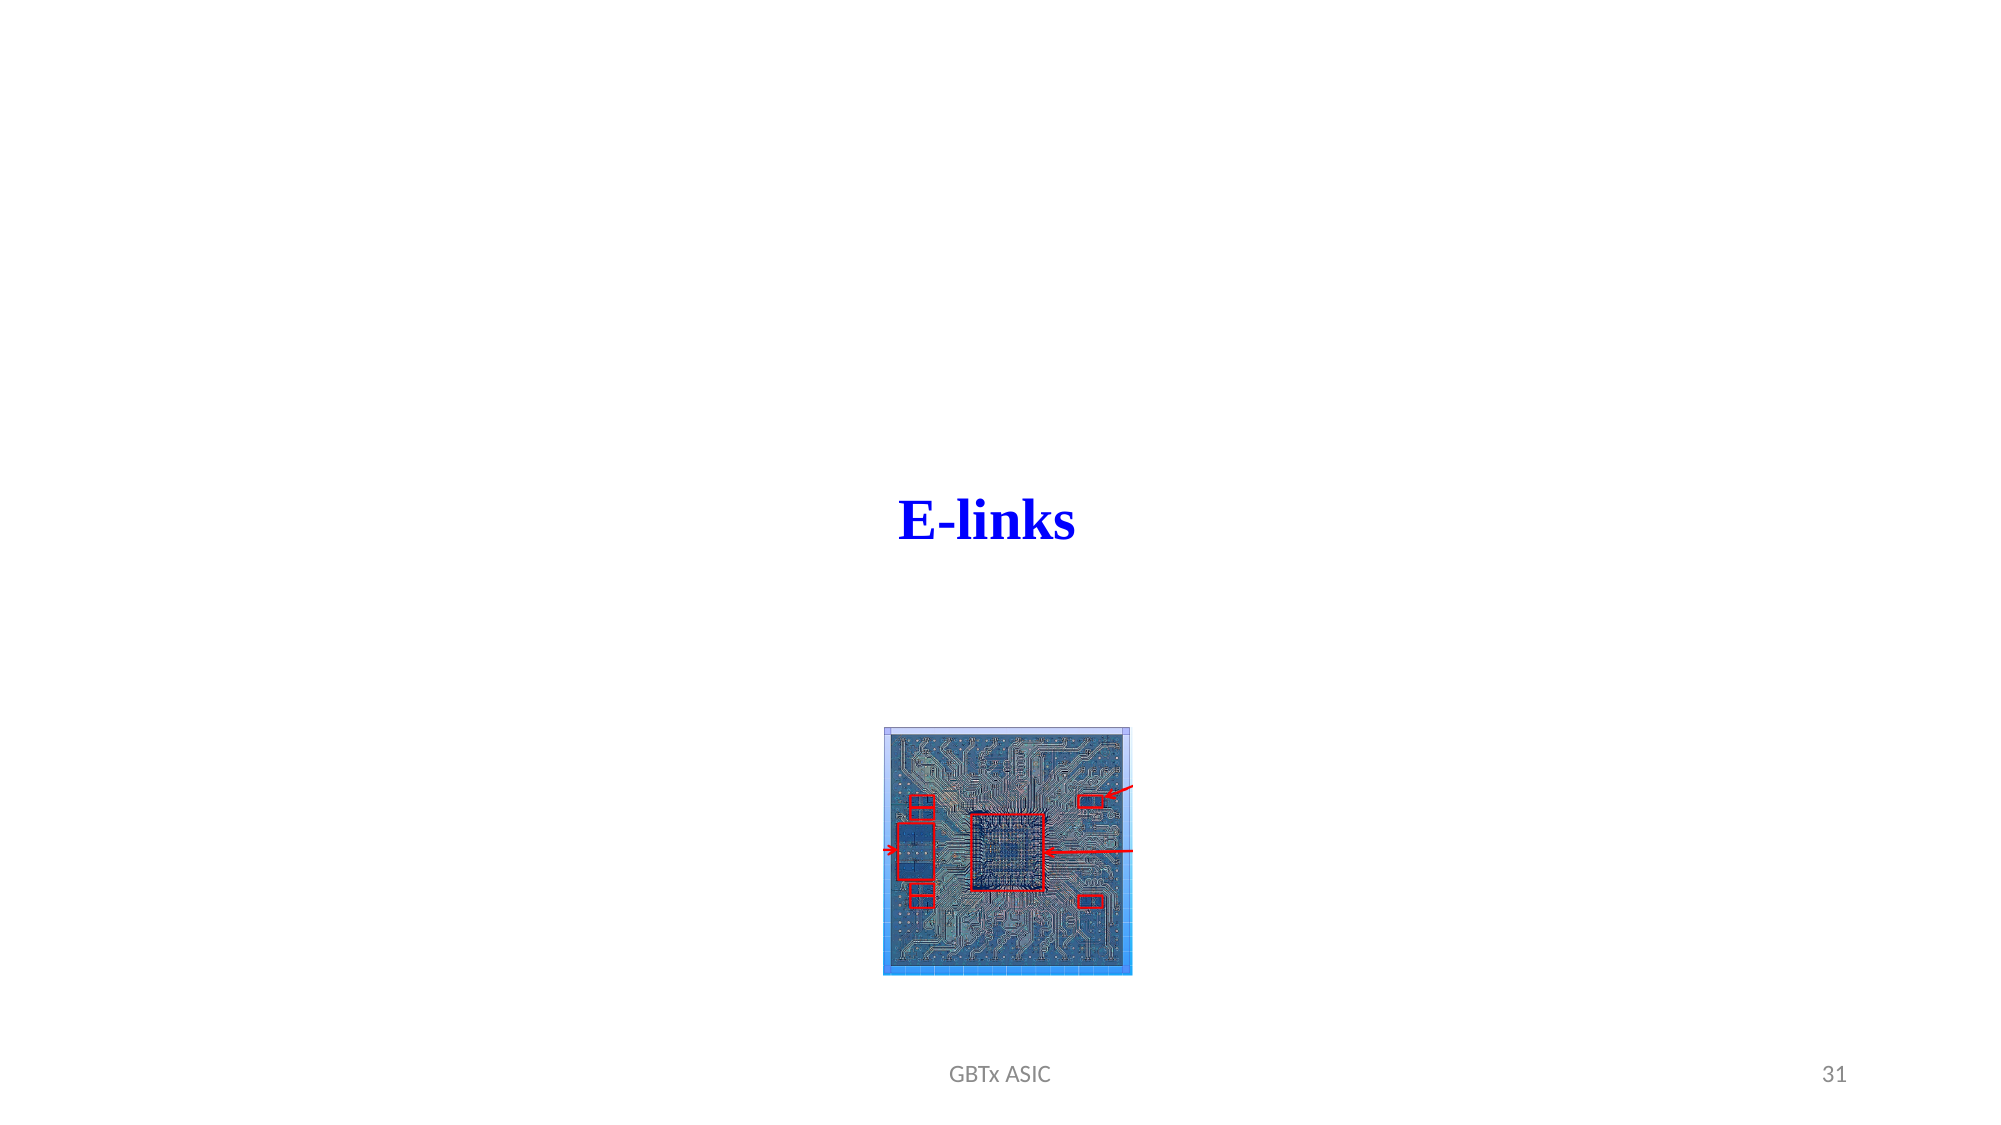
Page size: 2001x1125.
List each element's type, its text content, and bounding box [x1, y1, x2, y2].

picture [883, 727, 1133, 977]
text_box E-links [883, 473, 1092, 559]
footer GBTx ASIC [662, 1042, 1338, 1103]
slide_number 31 [1412, 1042, 1863, 1103]
